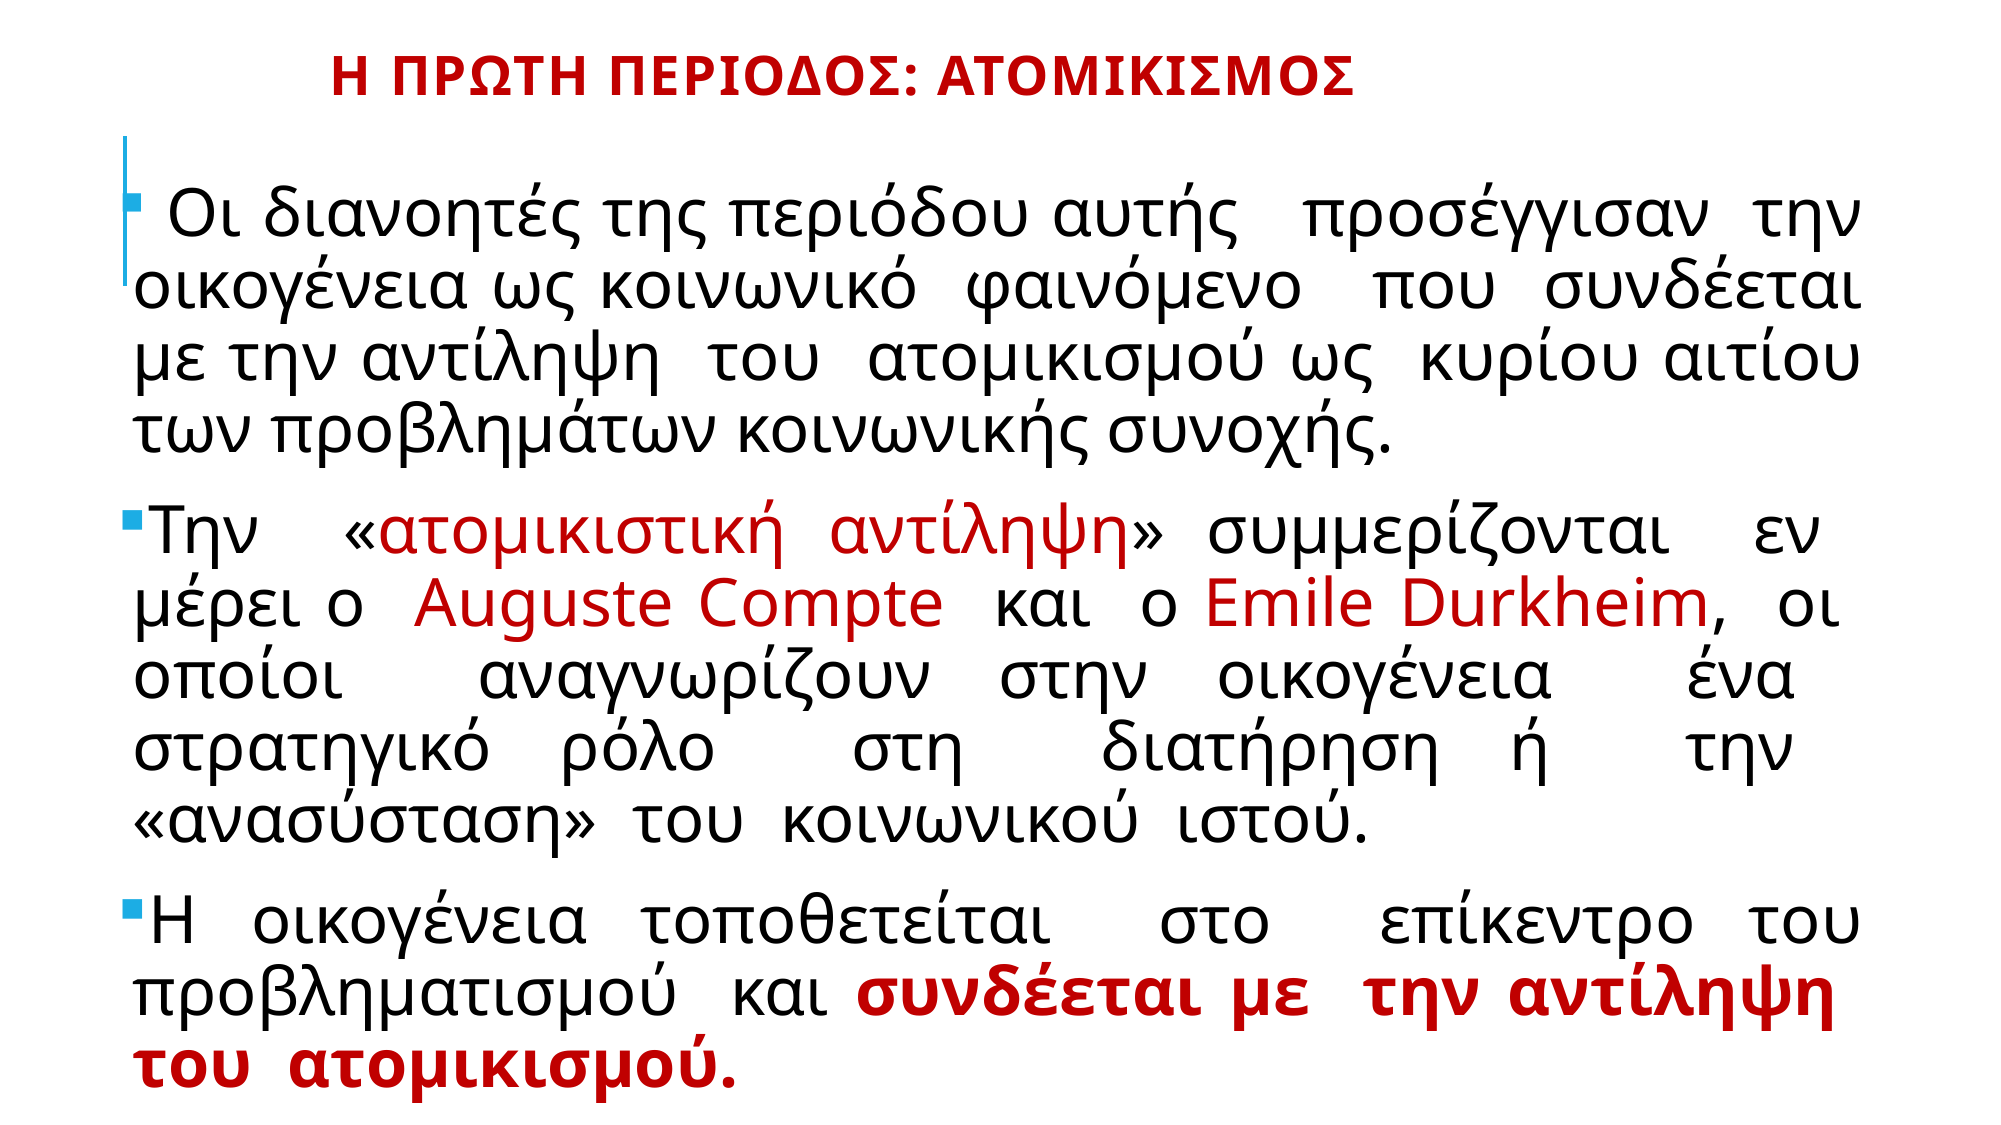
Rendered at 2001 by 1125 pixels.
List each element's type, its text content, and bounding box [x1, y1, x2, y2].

list Οι διανοητές της περιόδου αυτής προσέγγισαν την οικογένεια ως κοινωνικό φαινόμενο που συνδέεται με την αντίληψη του ατομικισμού ως κυρίου αιτίου των προβλημάτων κοινωνικής συνοχής. Την «ατομικιστική αντίληψη» συμμερίζονται εν μέρει ο Auguste Compte και ο Emile Durkheim, οι οποίοι αναγνωρίζουν στην οικογένεια ένα στρατηγικό ρόλο στη διατήρηση ή την «ανασύσταση» του κοινωνικού ιστού. Η οικογένεια τοποθετείται στο επίκεντρο του προβληματισμού και συνδέεται με την αντίληψη του ατομικισμού. [110, 171, 1872, 1125]
title Η πρωτη περιοδος: ατομικισμος [314, 45, 1575, 114]
